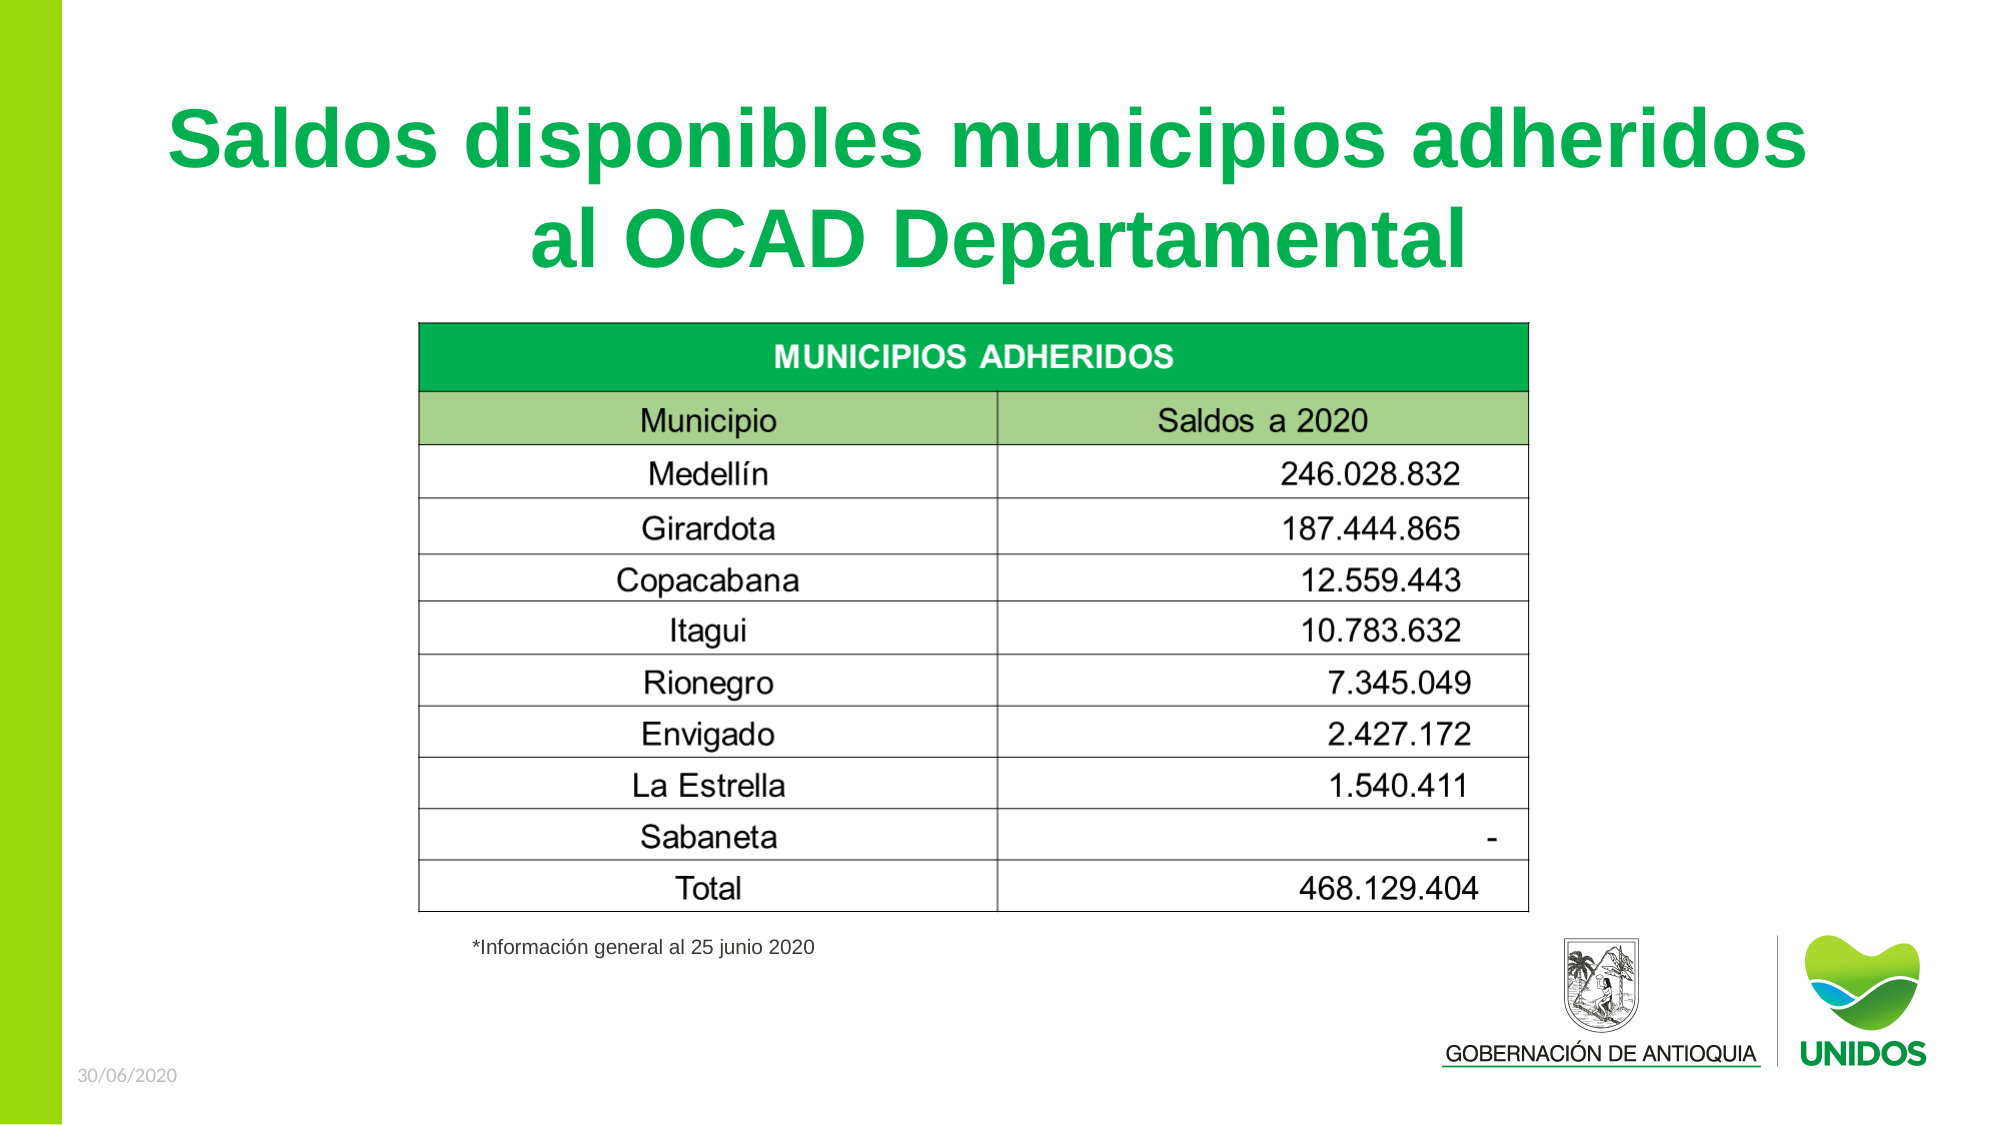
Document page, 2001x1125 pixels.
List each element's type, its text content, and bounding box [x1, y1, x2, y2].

text_box *Información general al 25 junio 2020 [451, 927, 1095, 967]
text_box [0, 0, 63, 1125]
text_box 30/06/2020 [63, 1054, 237, 1095]
picture [63, 0, 2001, 1125]
text_box Saldos disponibles municipios adheridos al OCAD Departamental [63, 76, 1981, 392]
